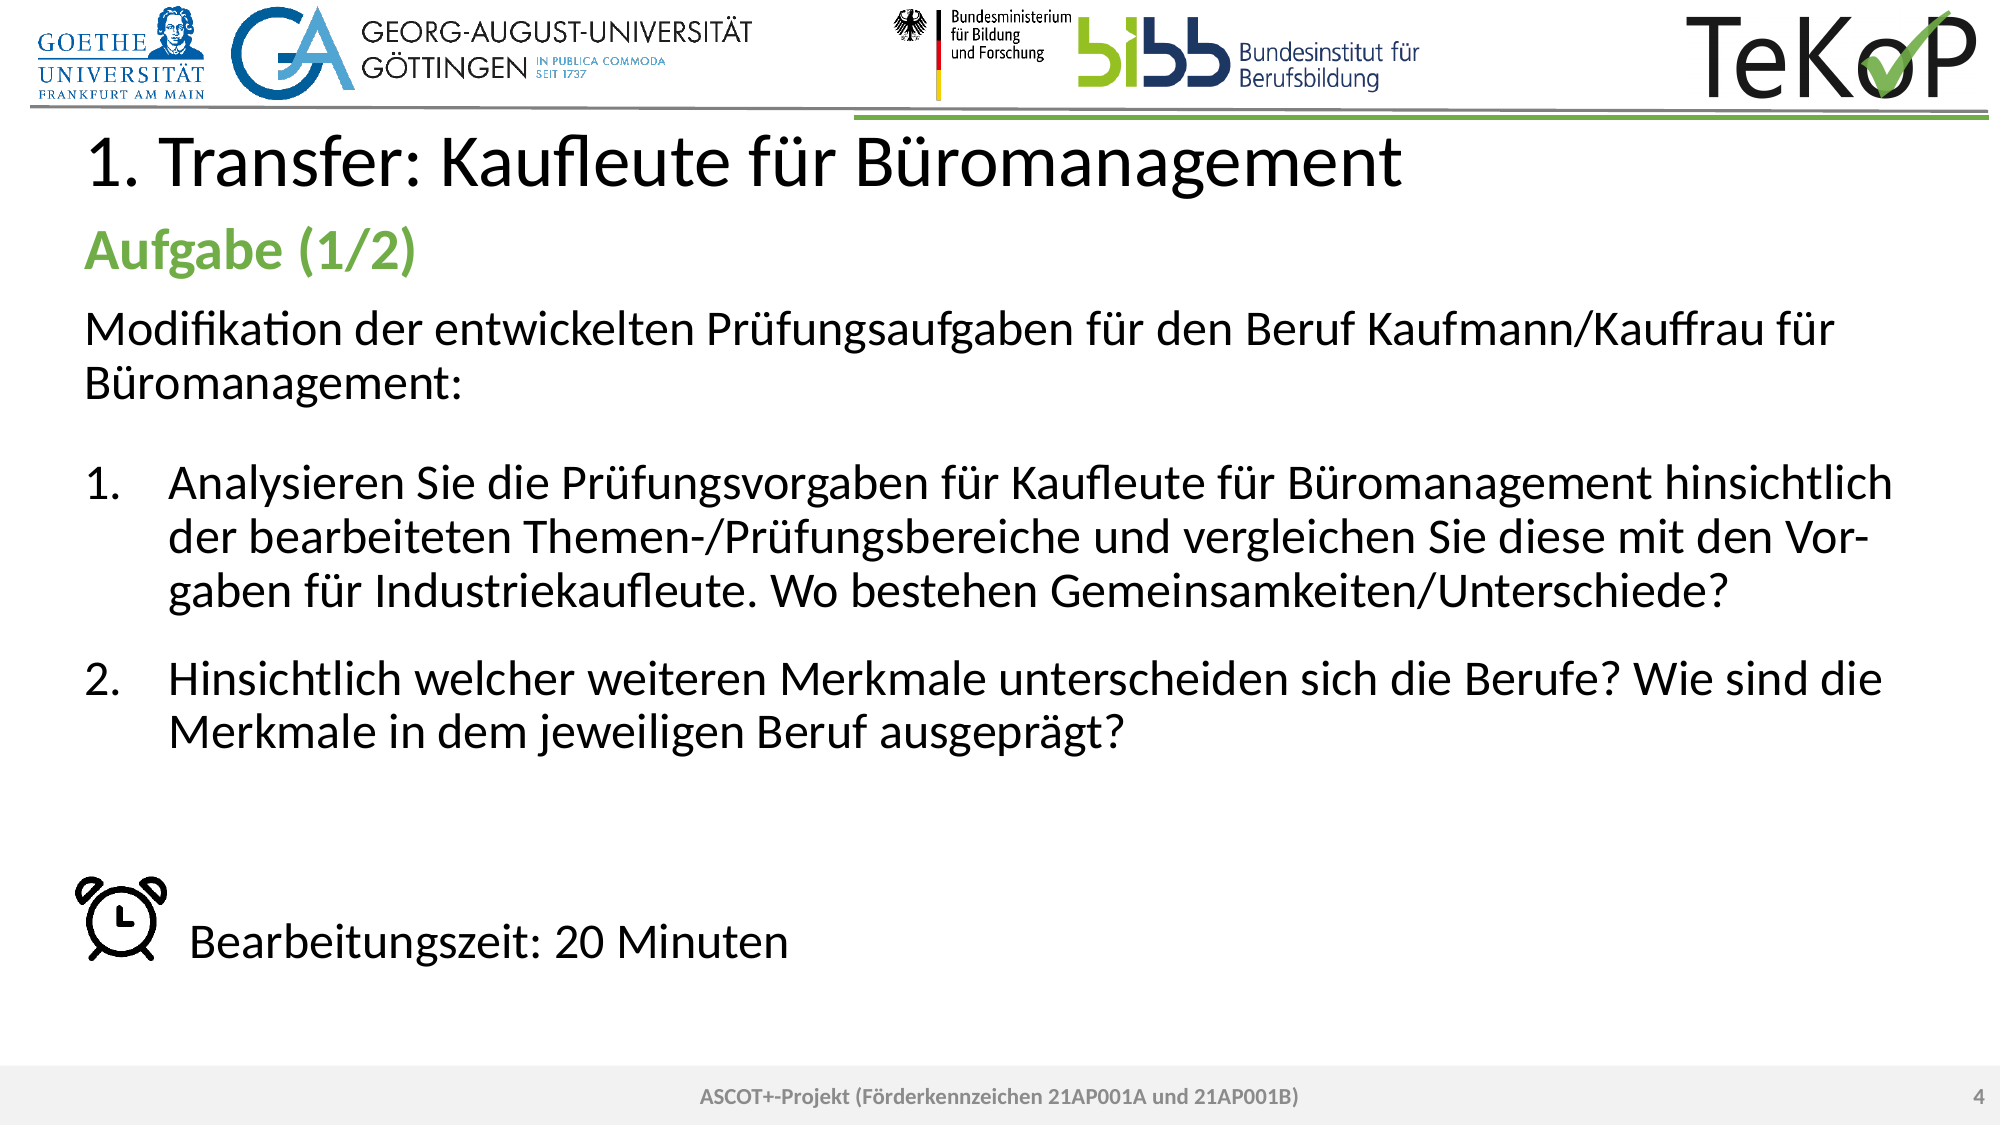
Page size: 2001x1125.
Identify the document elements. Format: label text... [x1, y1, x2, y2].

title 1. Transfer: Kaufleute für Büromanagement [69, 118, 1901, 207]
picture [231, 6, 752, 100]
picture [891, 6, 1071, 102]
list Aufgabe (1/2) Modifikation der entwickelten Prüfungsaufgaben für den Beruf Kaufmann/Kauffrau für Büromanagement: Analysieren Sie die Prüfungsvorgaben für Kaufleute für Büromanagement hinsichtlich der bearbeiteten Themen-/Prüfungsbereiche und vergleichen Sie diese mit den Vor-gaben für Industriekaufleute. Wo bestehen Gemeinsamkeiten/Unterschiede? Hinsichtlich welcher weiteren Merkmale unterscheiden sich die Berufe? Wie sind die Merkmale in dem jeweiligen Beruf ausgeprägt? Bearbeitungszeit: 20 Minuten [69, 211, 1920, 988]
picture [1075, 14, 1420, 94]
slide_number 4 [1550, 1065, 2000, 1125]
picture [38, 6, 204, 99]
picture [1685, 9, 1978, 99]
footer ASCOT+-Projekt (Förderkennzeichen 21AP001A und 21AP001B) [662, 1065, 1338, 1125]
picture [74, 872, 167, 965]
